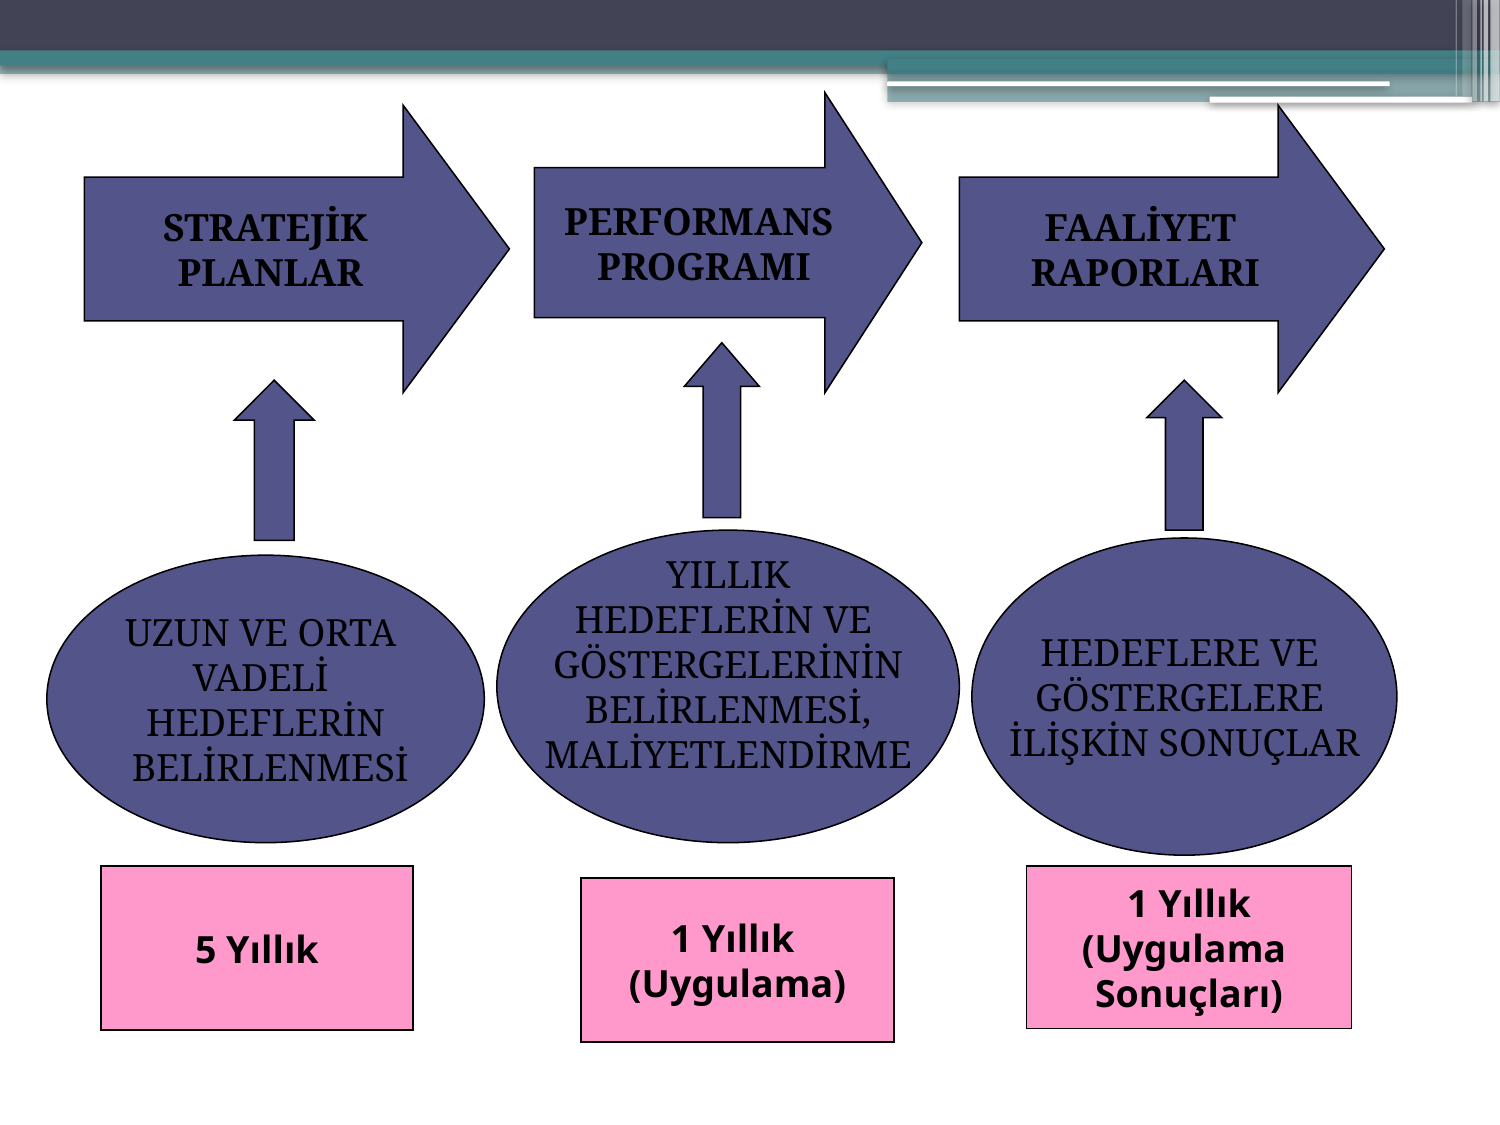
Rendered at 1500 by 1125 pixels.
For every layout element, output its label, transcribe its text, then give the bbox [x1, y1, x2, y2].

text_box 5 Yıllık [100, 866, 414, 1031]
text_box [234, 380, 315, 541]
text_box STRATEJİK PLANLAR [84, 105, 510, 393]
text_box [684, 342, 760, 518]
text_box HEDEFLERE VE GÖSTERGELERE İLİŞKİN SONUÇLAR [971, 537, 1397, 856]
text_box 1 Yıllık (Uygulama Sonuçları) [1026, 866, 1352, 1029]
text_box UZUN VE ORTA VADELİ HEDEFLERİN BELİRLENMESİ [46, 555, 485, 843]
text_box FAALİYET RAPORLARI [959, 105, 1385, 393]
text_box PERFORMANS PROGRAMI [534, 92, 922, 393]
text_box [1146, 380, 1222, 531]
text_box 1 Yıllık (Uygulama) [581, 877, 894, 1042]
text_box YILLIK HEDEFLERİN VE GÖSTERGELERİNİN BELİRLENMESİ, MALİYETLENDİRME [496, 530, 960, 843]
